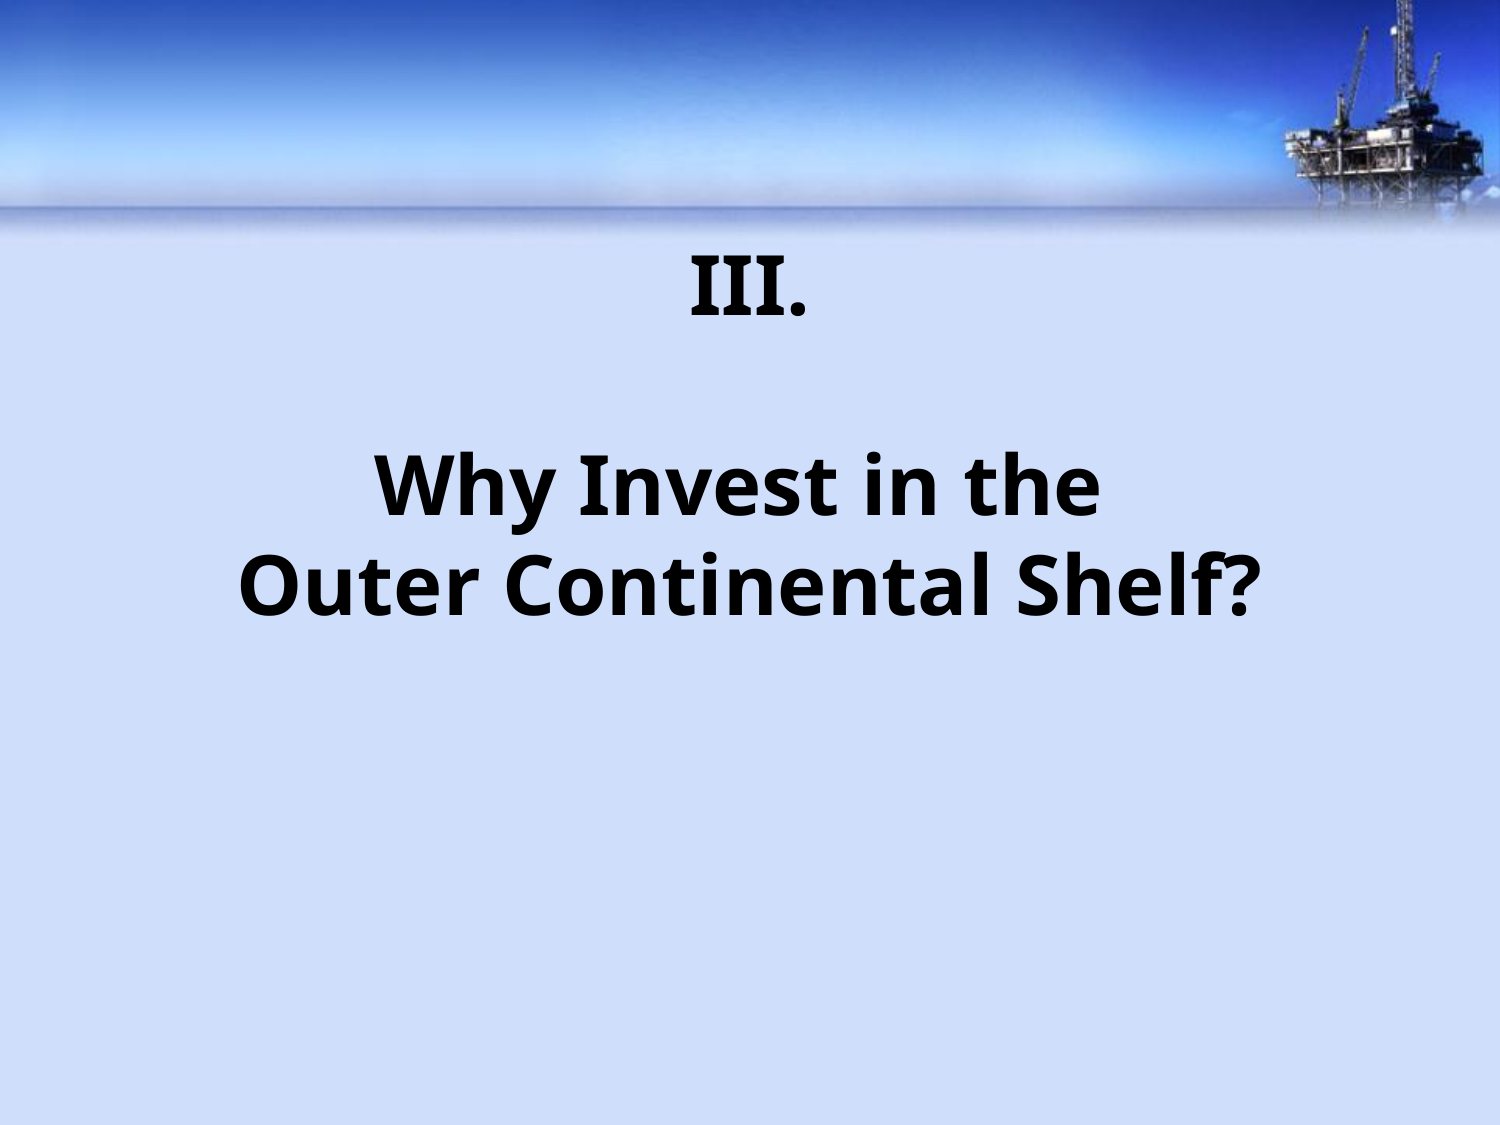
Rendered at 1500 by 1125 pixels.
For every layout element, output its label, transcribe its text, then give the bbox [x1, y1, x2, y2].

text_box III. Why Invest in the Outer Continental Shelf? [62, 224, 1438, 640]
picture [0, 0, 1500, 1125]
